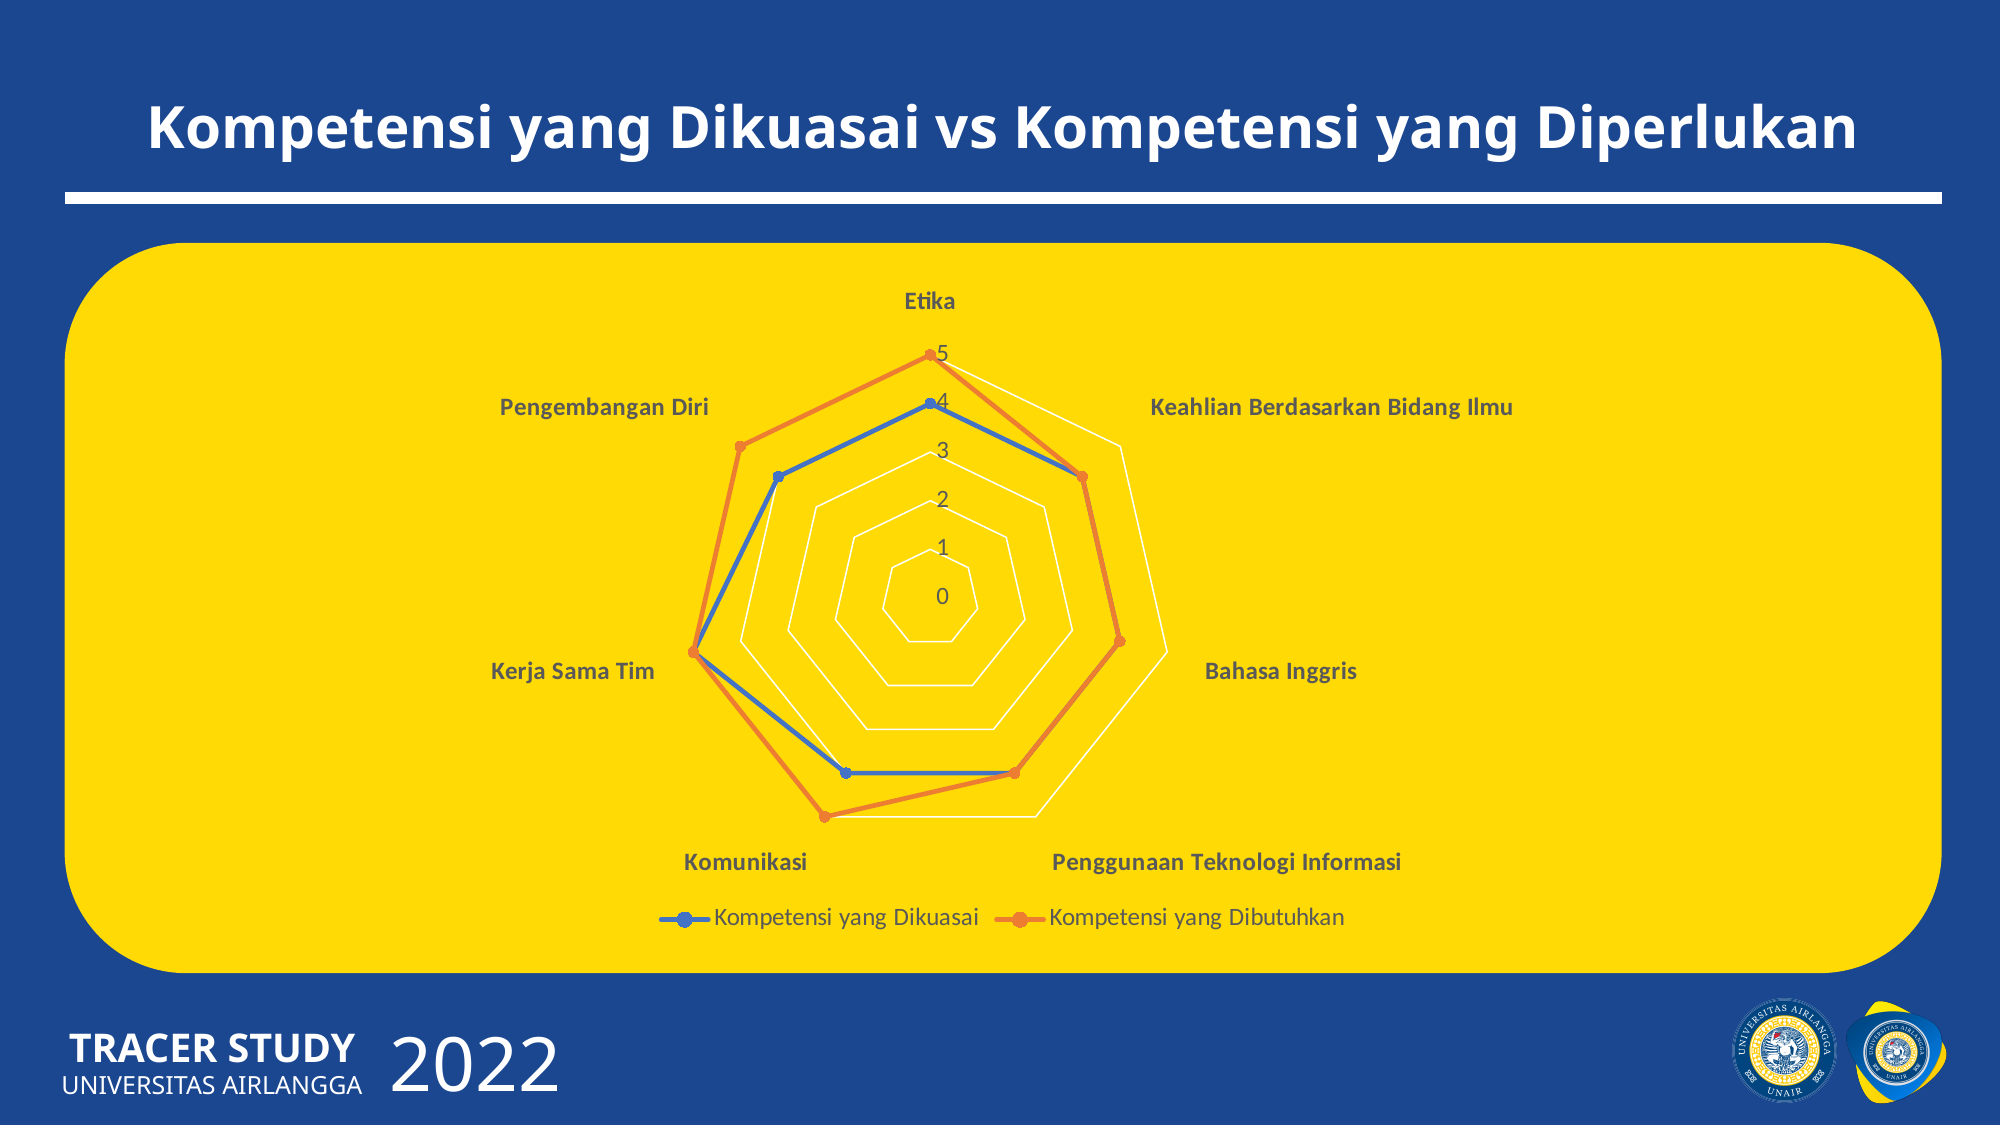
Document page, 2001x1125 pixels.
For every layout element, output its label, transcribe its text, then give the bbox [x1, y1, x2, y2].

title Kompetensi yang Dikuasai vs Kompetensi yang Diperlukan [64, 62, 1942, 198]
chart [142, 277, 1864, 939]
picture [1728, 994, 1954, 1107]
